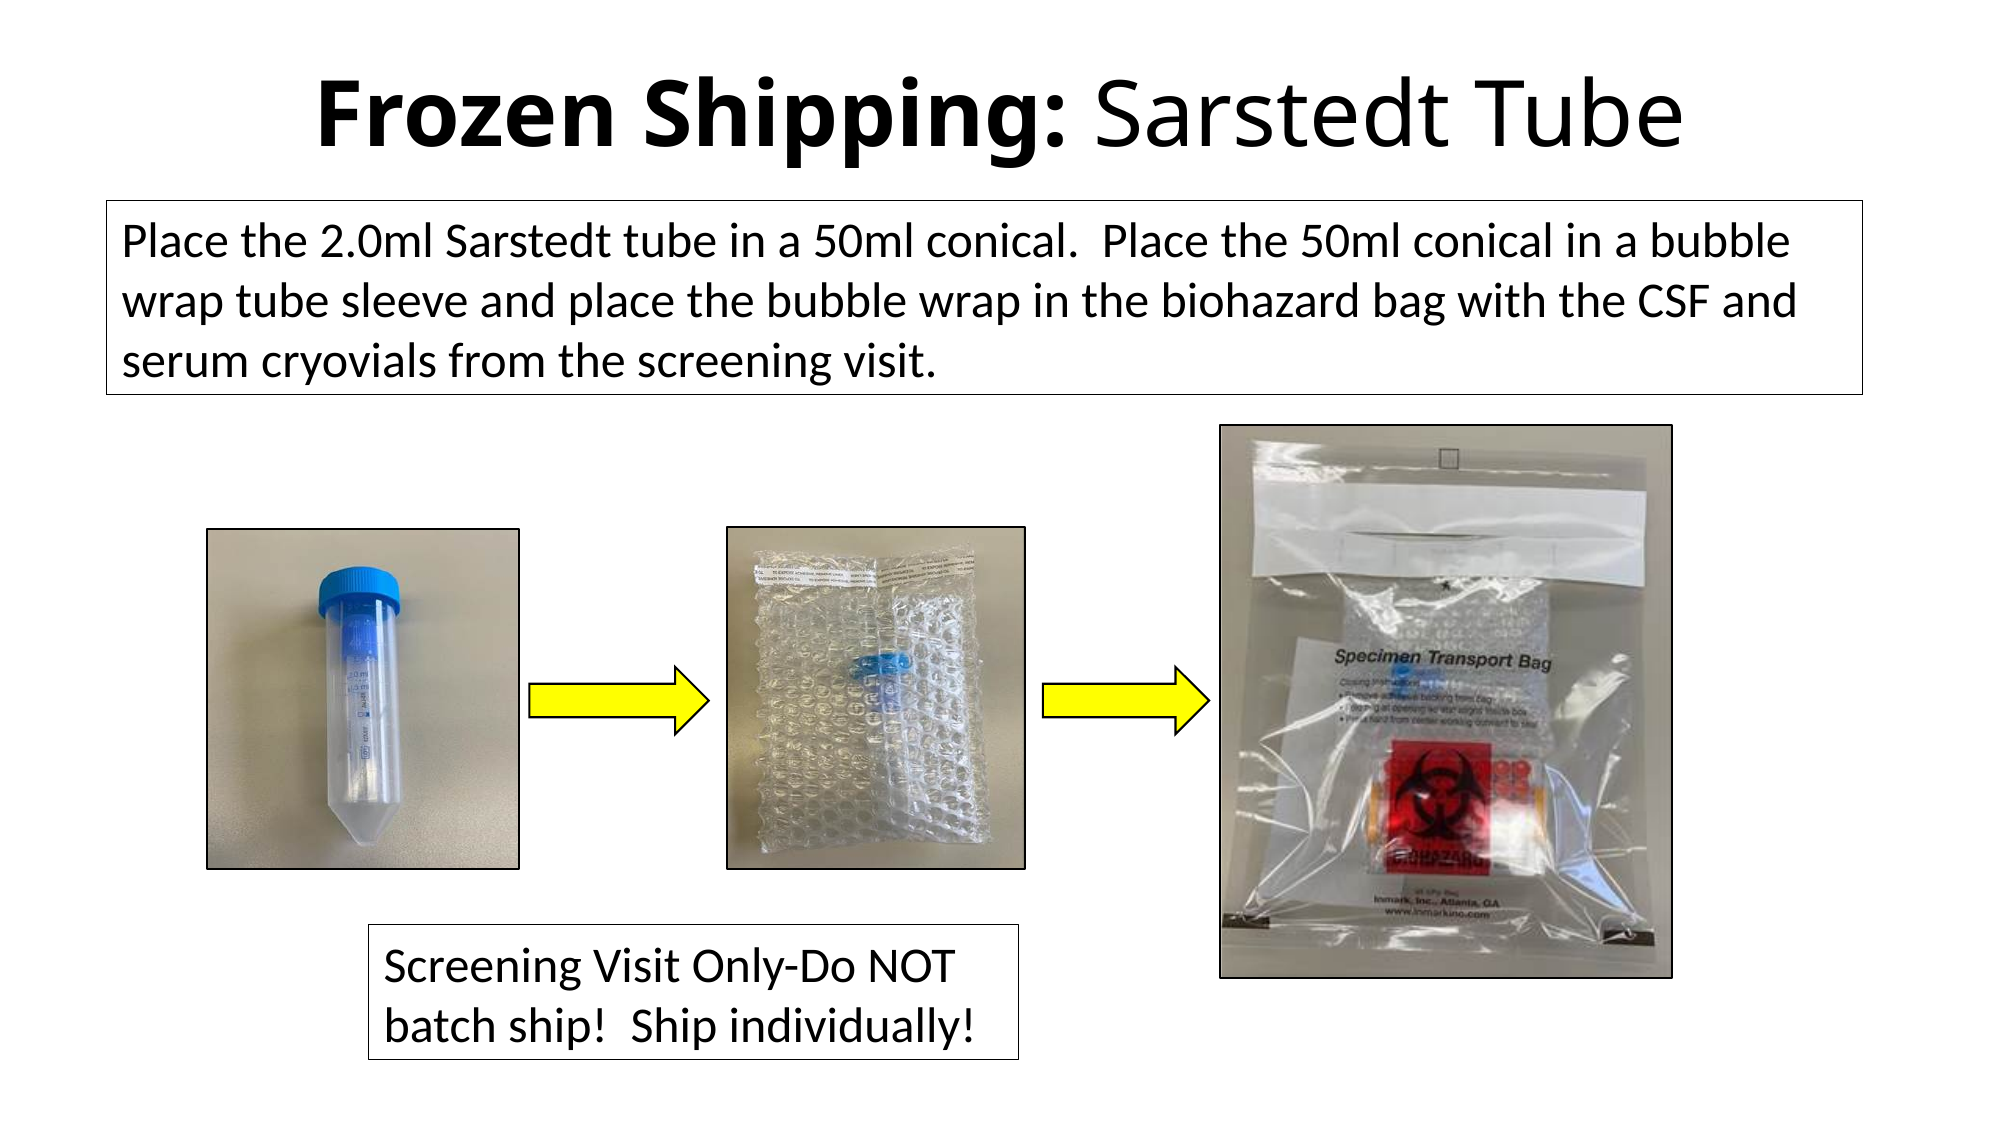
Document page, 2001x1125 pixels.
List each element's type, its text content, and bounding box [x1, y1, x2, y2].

picture [207, 530, 519, 869]
text_box [1041, 664, 1211, 737]
text_box Frozen Shipping: Sarstedt Tube [137, 59, 1863, 200]
picture [1221, 425, 1672, 977]
text_box Place the 2.0ml Sarstedt tube in a 50ml conical. Place the 50ml conical in a bubble wrap tube sleeve and place the bubble wrap in the biohazard bag with the CSF and serum cryovials from the screening visit. [106, 200, 1863, 395]
text_box Screening Visit Only-Do NOT batch ship! Ship individually! [368, 924, 1019, 1060]
picture [727, 527, 1024, 869]
text_box [528, 664, 711, 737]
